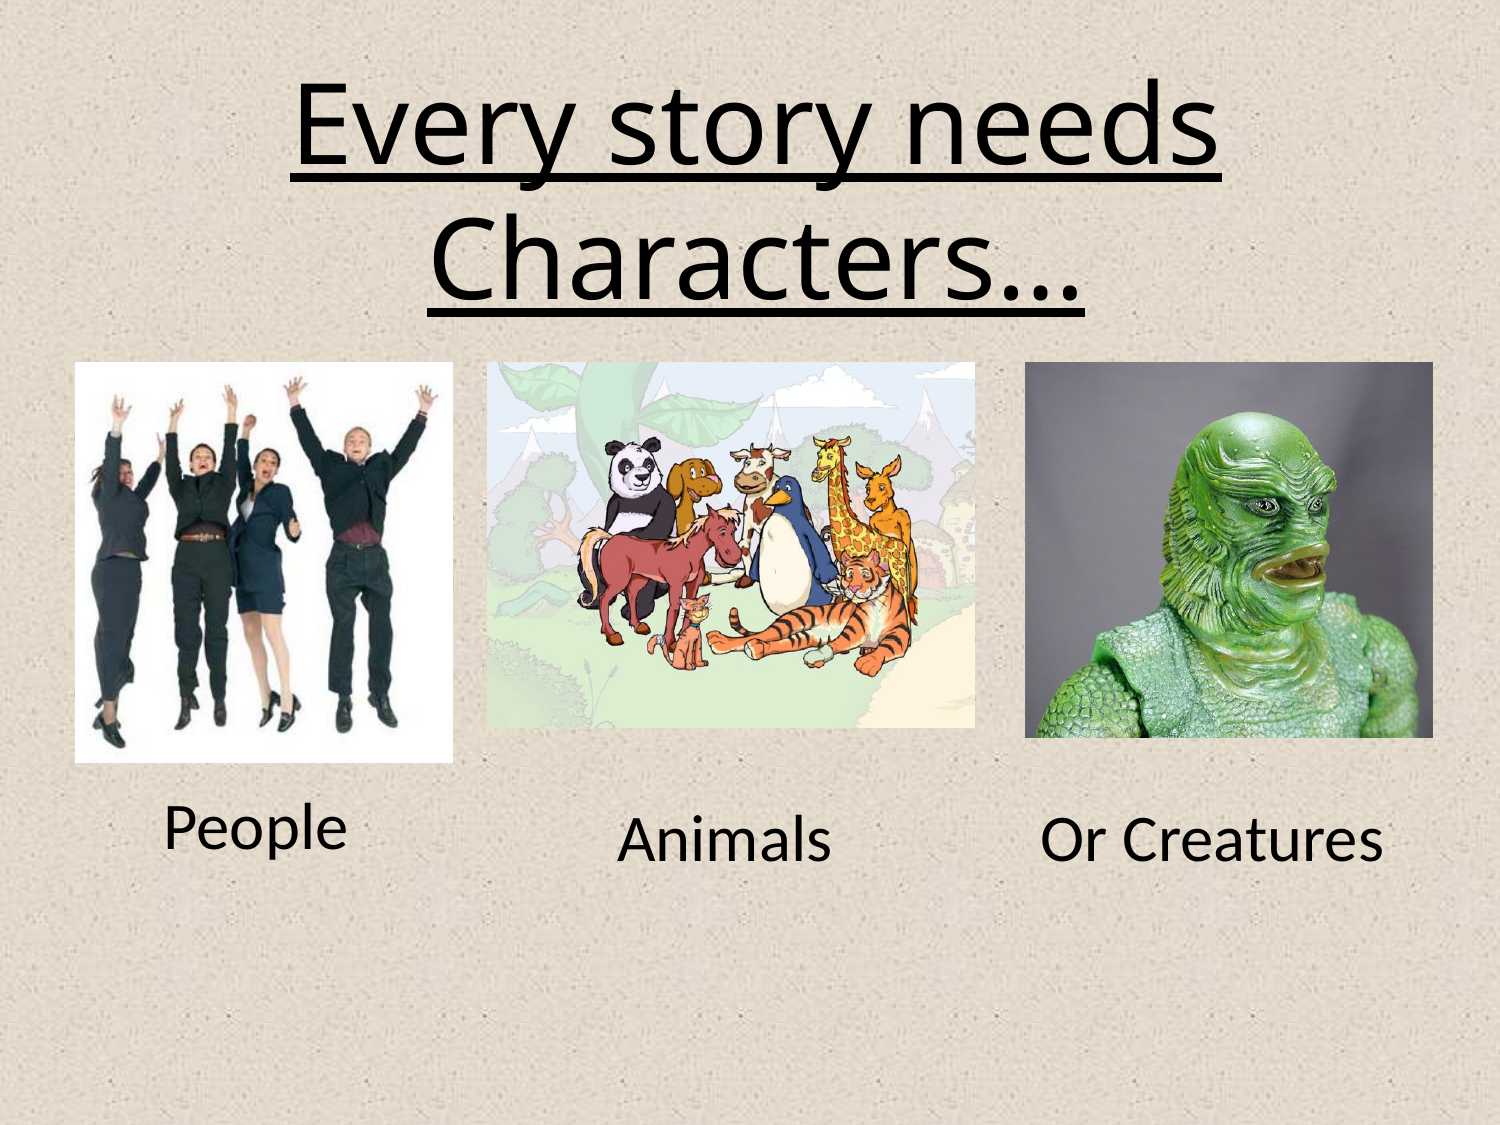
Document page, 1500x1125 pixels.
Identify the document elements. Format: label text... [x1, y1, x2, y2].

text_box Animals [537, 787, 913, 883]
picture [0, 0, 1500, 1125]
subtitle People [62, 774, 450, 912]
text_box Or Creatures [975, 787, 1450, 883]
title Every story needs Characters… [62, 112, 1450, 263]
